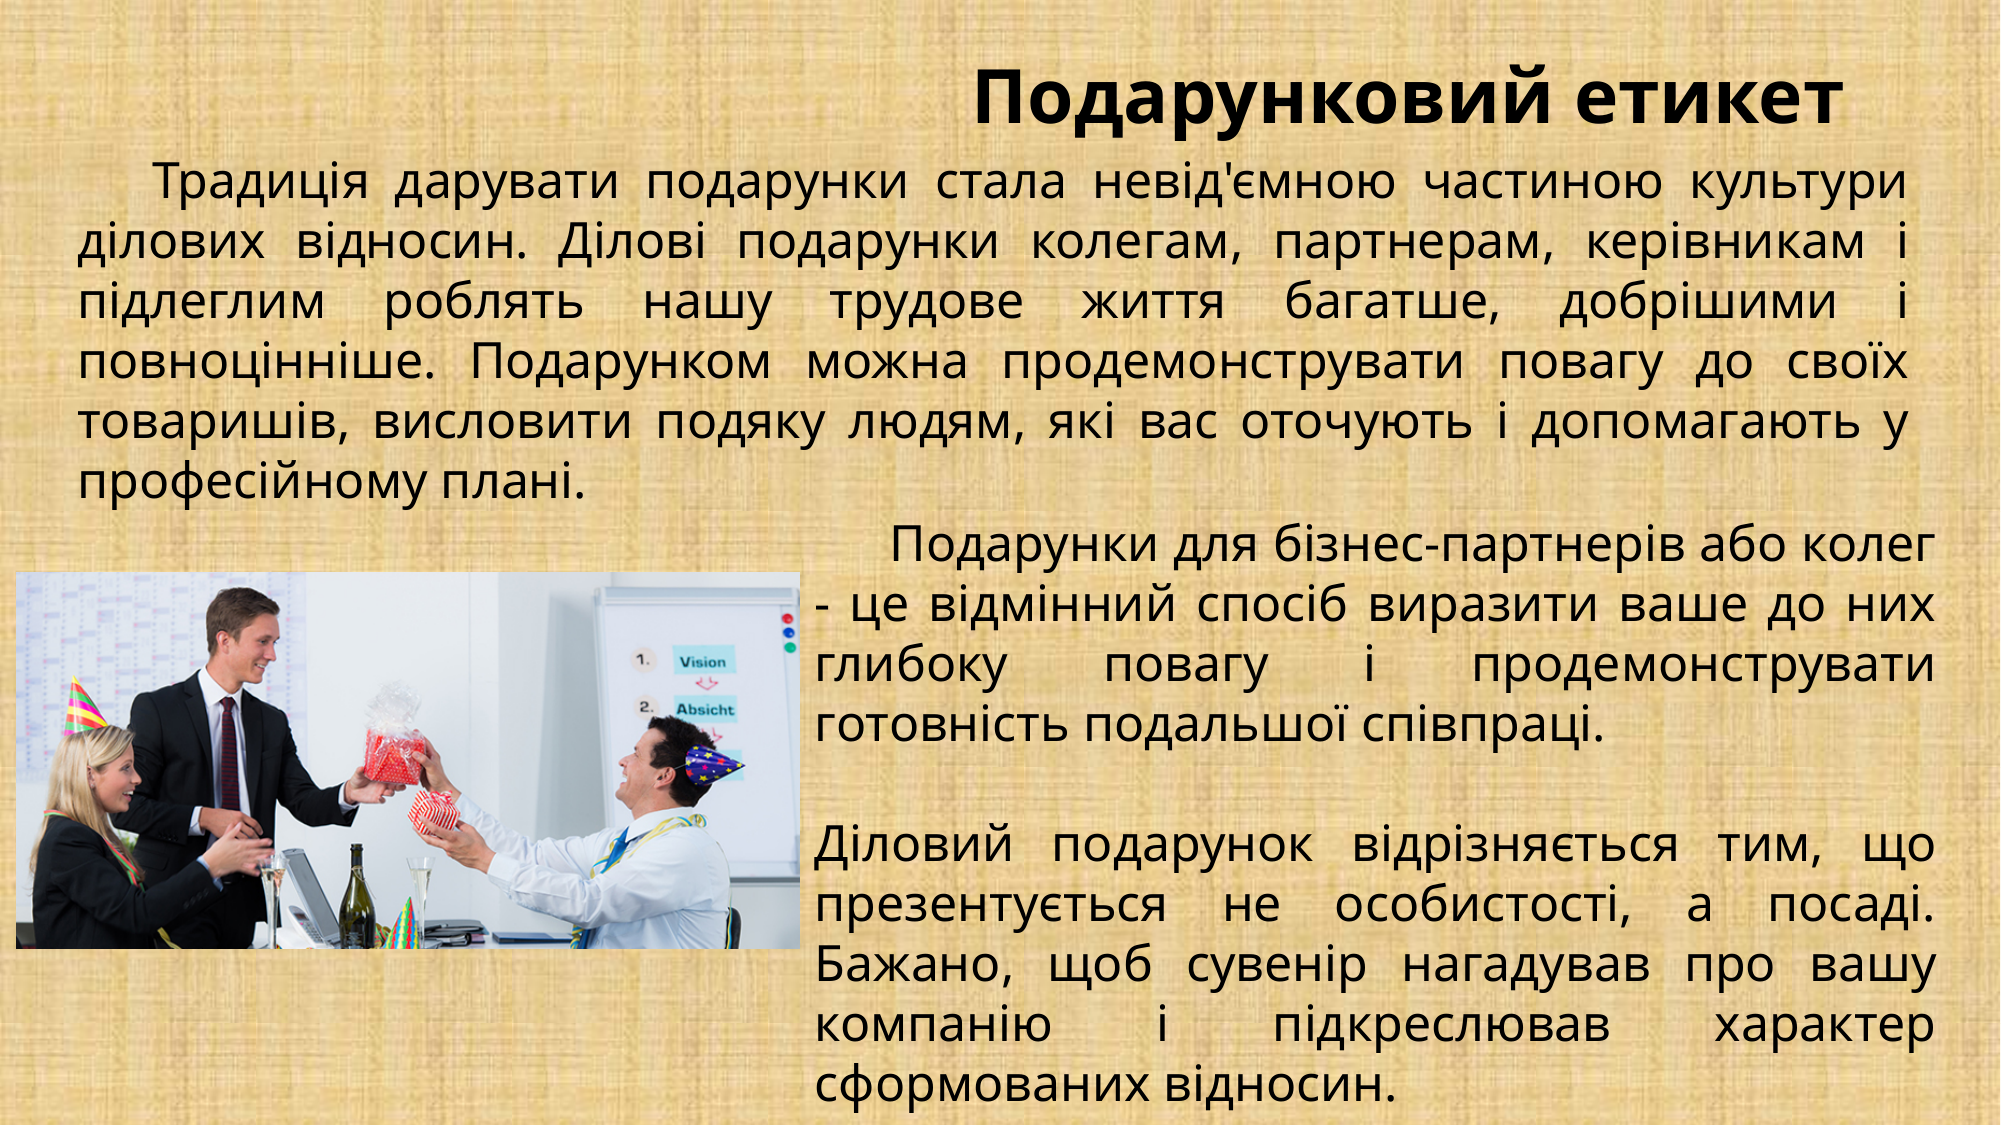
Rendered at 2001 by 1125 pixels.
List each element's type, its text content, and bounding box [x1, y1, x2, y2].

text_box Подарунковий етикет [911, 41, 1905, 141]
picture [0, 0, 2001, 1125]
list Традиція дарувати подарунки стала невід'ємною частиною культури ділових відносин. Ділові подарунки колегам, партнерам, керівникам і підлеглим роблять нашу трудове життя багатше, добрішими і повноцінніше. Подарунком можна продемонструвати повагу до своїх товаришів, висловити подяку людям, які вас оточують і допомагають у професійному плані. [46, 141, 1925, 504]
text_box Подарунки для бізнес-партнерів або колег - це відмінний спосіб виразити ваше до них глибоку повагу і продемонструвати готовність подальшої співпраці. Діловий подарунок відрізняється тим, що презентується не особистості, а посаді. Бажано, щоб сувенір нагадував про вашу компанію і підкреслював характер сформованих відносин. [799, 503, 1952, 1119]
